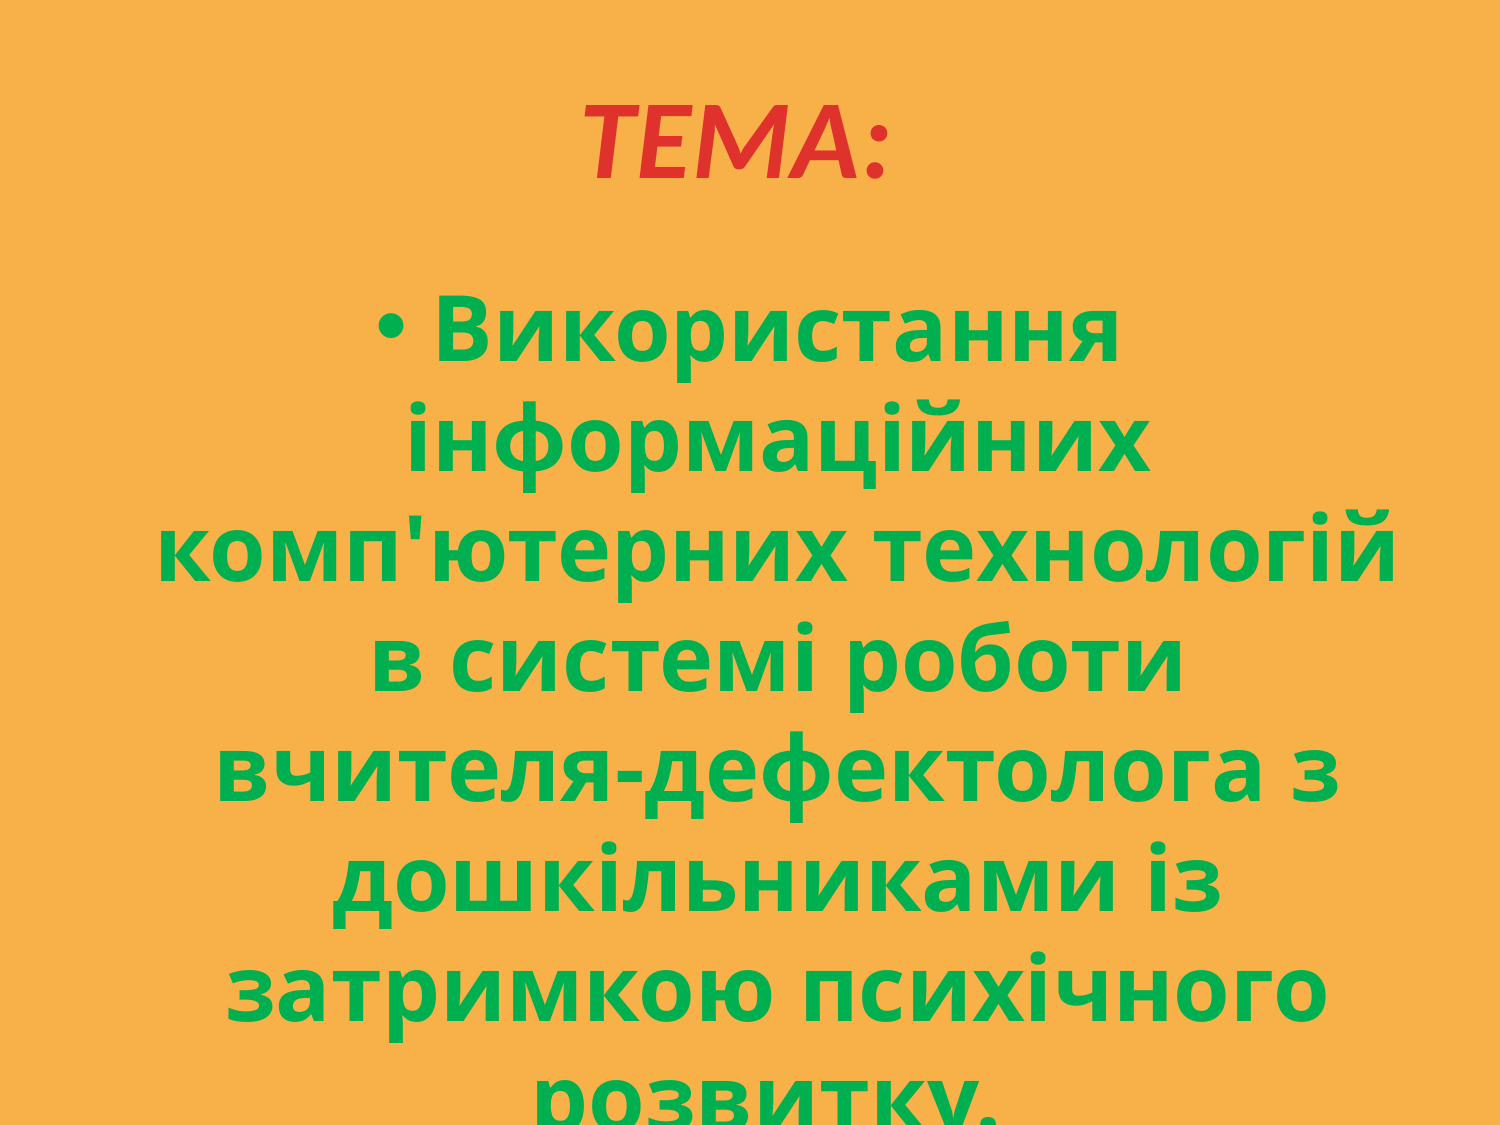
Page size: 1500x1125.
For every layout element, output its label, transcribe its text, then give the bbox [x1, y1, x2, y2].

text_box ТЕМА: [564, 58, 908, 209]
list Використання інформаційних комп'ютерних технологій в системі роботи вчителя-дефектолога з дошкільниками із затримкою психічного розвитку. [75, 262, 1425, 1005]
